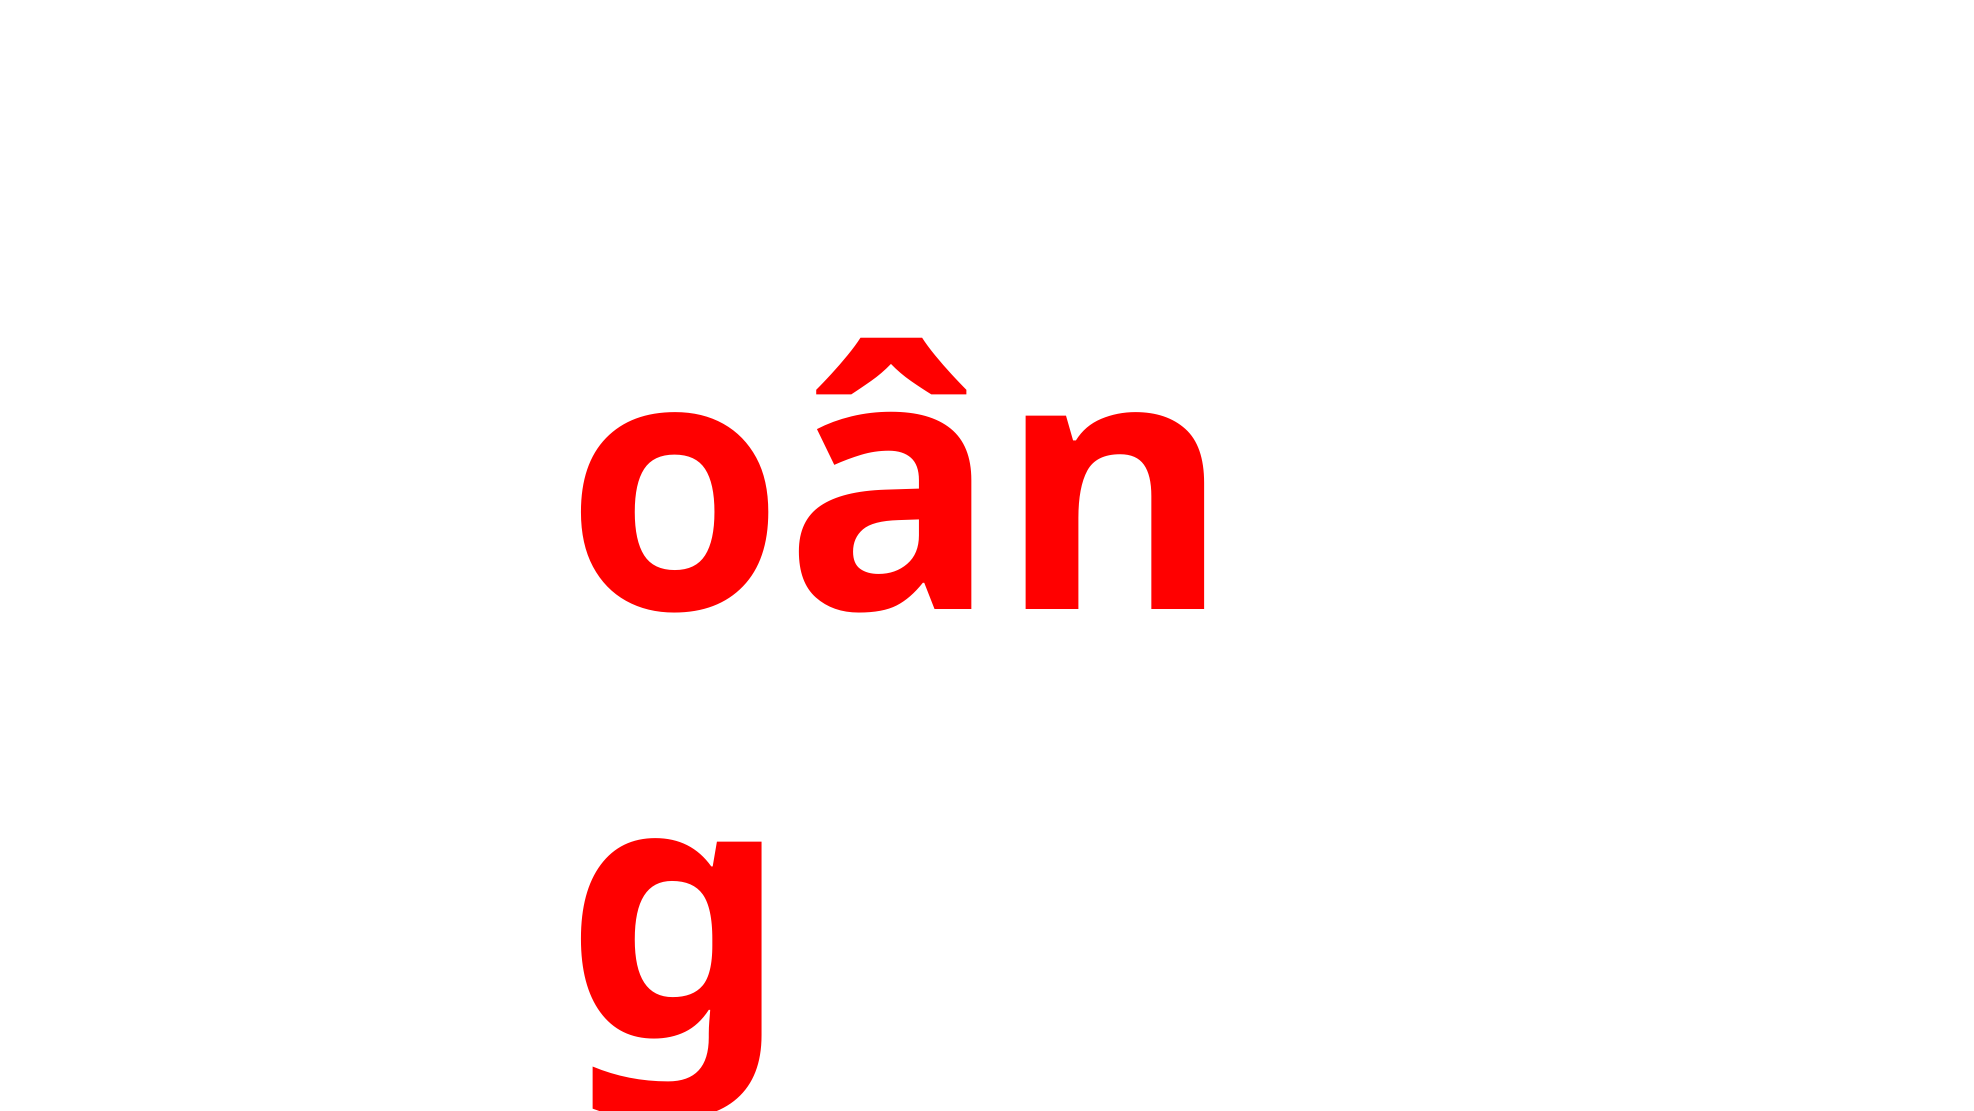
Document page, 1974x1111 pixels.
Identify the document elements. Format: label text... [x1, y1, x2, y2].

list oâng [549, 248, 1462, 1111]
